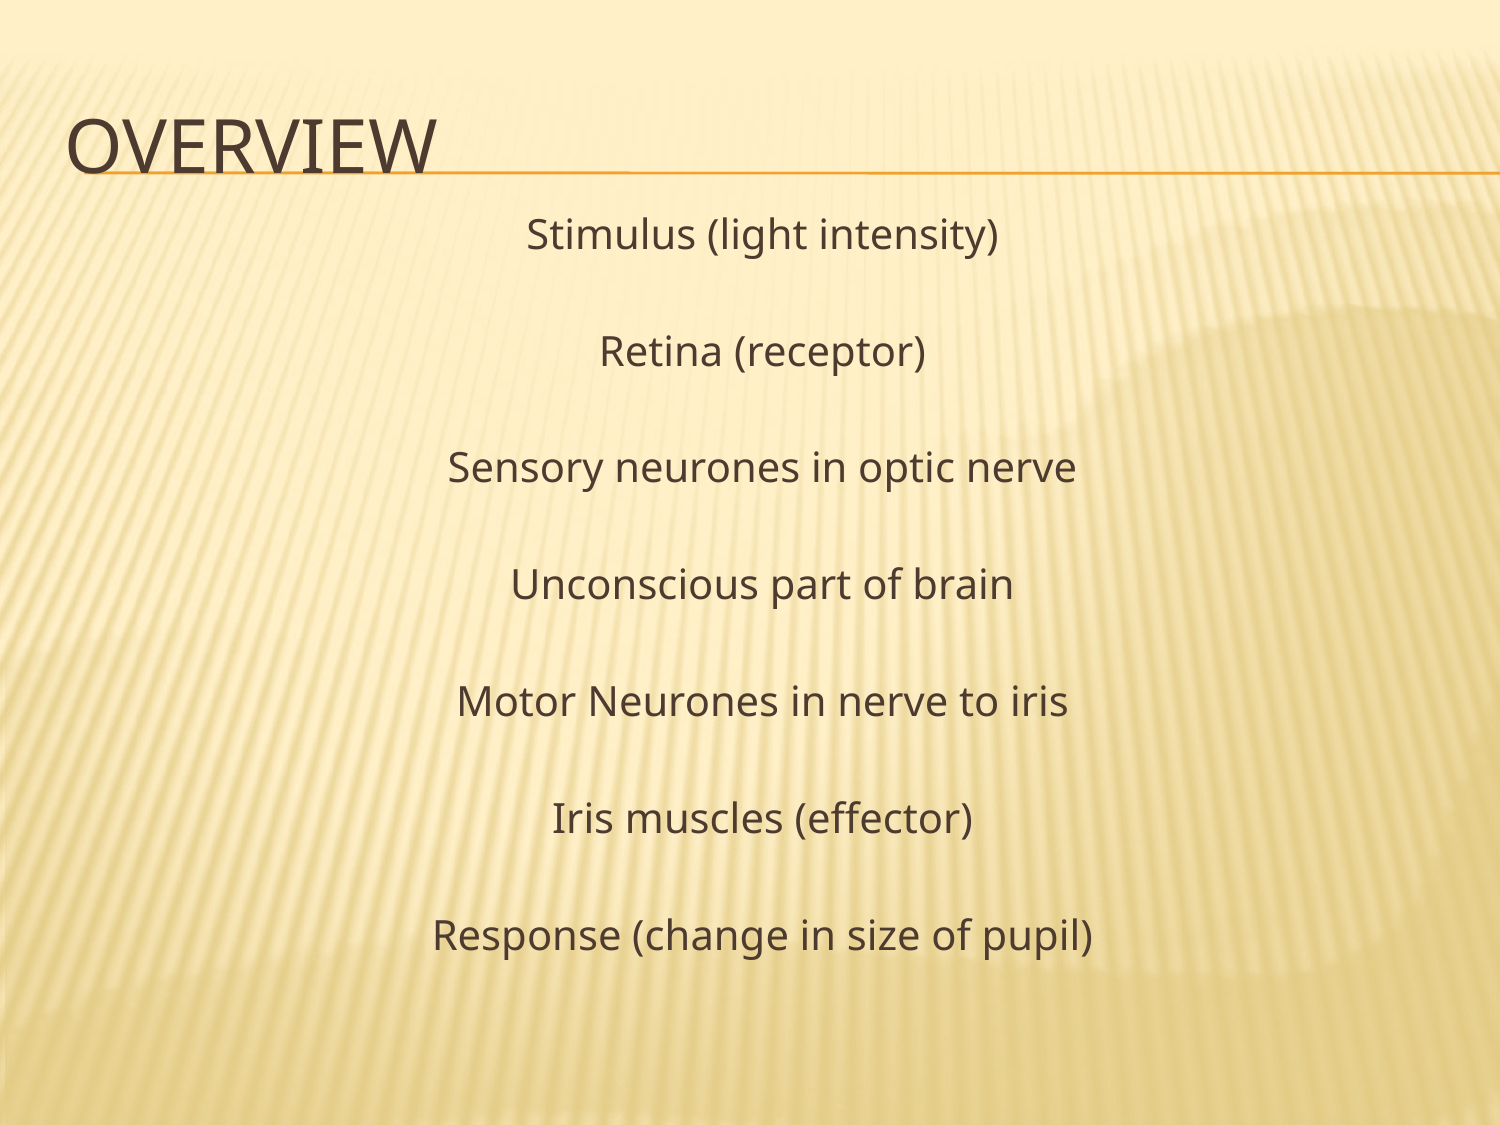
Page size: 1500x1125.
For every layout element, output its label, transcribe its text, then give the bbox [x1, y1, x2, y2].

list Stimulus (light intensity) Retina (receptor) Sensory neurones in optic nerve Unconscious part of brain Motor Neurones in nerve to iris Iris muscles (effector) Response (change in size of pupil) [50, 200, 1475, 998]
title overview [50, 75, 1475, 200]
